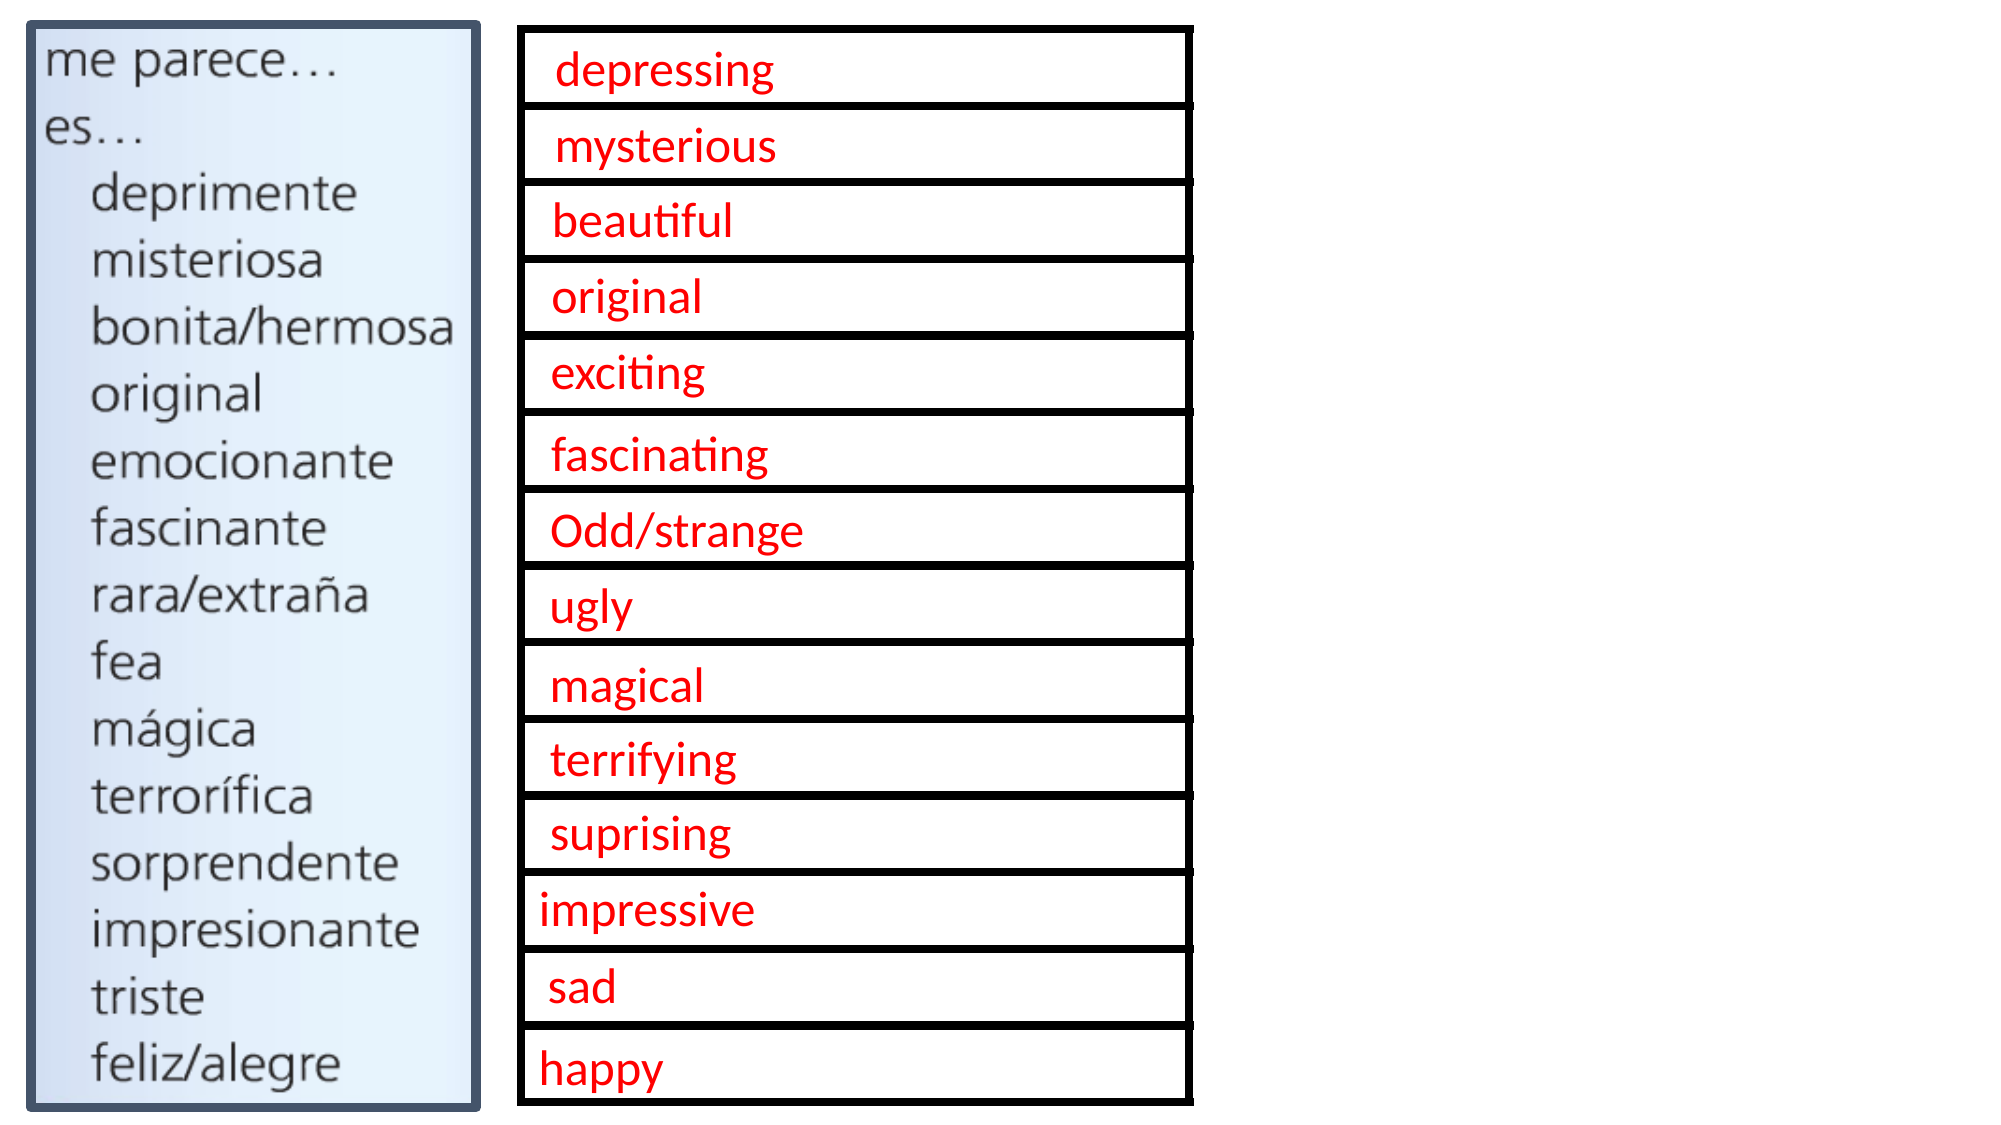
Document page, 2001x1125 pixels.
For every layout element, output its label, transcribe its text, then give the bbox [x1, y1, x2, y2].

table_cell [784, 416, 1185, 485]
table_cell [633, 953, 1185, 1021]
table_cell [793, 110, 1185, 178]
text_box exciting [535, 331, 721, 407]
table_cell [525, 800, 535, 868]
table_cell [525, 493, 535, 561]
text_box fascinating [536, 414, 784, 490]
table_cell [747, 800, 1185, 868]
table_cell [525, 186, 537, 255]
table_cell [525, 570, 534, 638]
table_cell [525, 876, 1185, 945]
table_cell [649, 570, 1185, 638]
text_box terrifying [534, 719, 752, 794]
table_header [790, 33, 1185, 102]
table_cell [749, 186, 1185, 255]
table_cell [720, 646, 1185, 715]
table_cell [820, 493, 1185, 561]
text_box Odd/strange [535, 490, 820, 565]
table_cell [752, 723, 1185, 791]
table_cell [525, 340, 1185, 408]
picture [35, 28, 472, 1103]
text_box sad [532, 946, 633, 1021]
text_box original [536, 256, 719, 331]
text_box beautiful [537, 180, 749, 256]
text_box magical [534, 645, 720, 719]
table_cell [525, 110, 539, 178]
text_box suprising [535, 793, 747, 868]
text_box happy [523, 1028, 679, 1103]
table_cell [525, 263, 536, 331]
text_box mysterious [539, 104, 793, 180]
table_header [525, 33, 540, 102]
text_box impressive [524, 868, 771, 944]
table_cell [719, 263, 1185, 331]
table_cell [525, 646, 534, 715]
table_cell [525, 723, 534, 791]
table_cell [679, 1030, 1185, 1098]
table_cell [525, 416, 536, 485]
text_box depressing [540, 28, 790, 104]
table_cell [525, 953, 532, 1021]
text_box ugly [534, 565, 649, 641]
